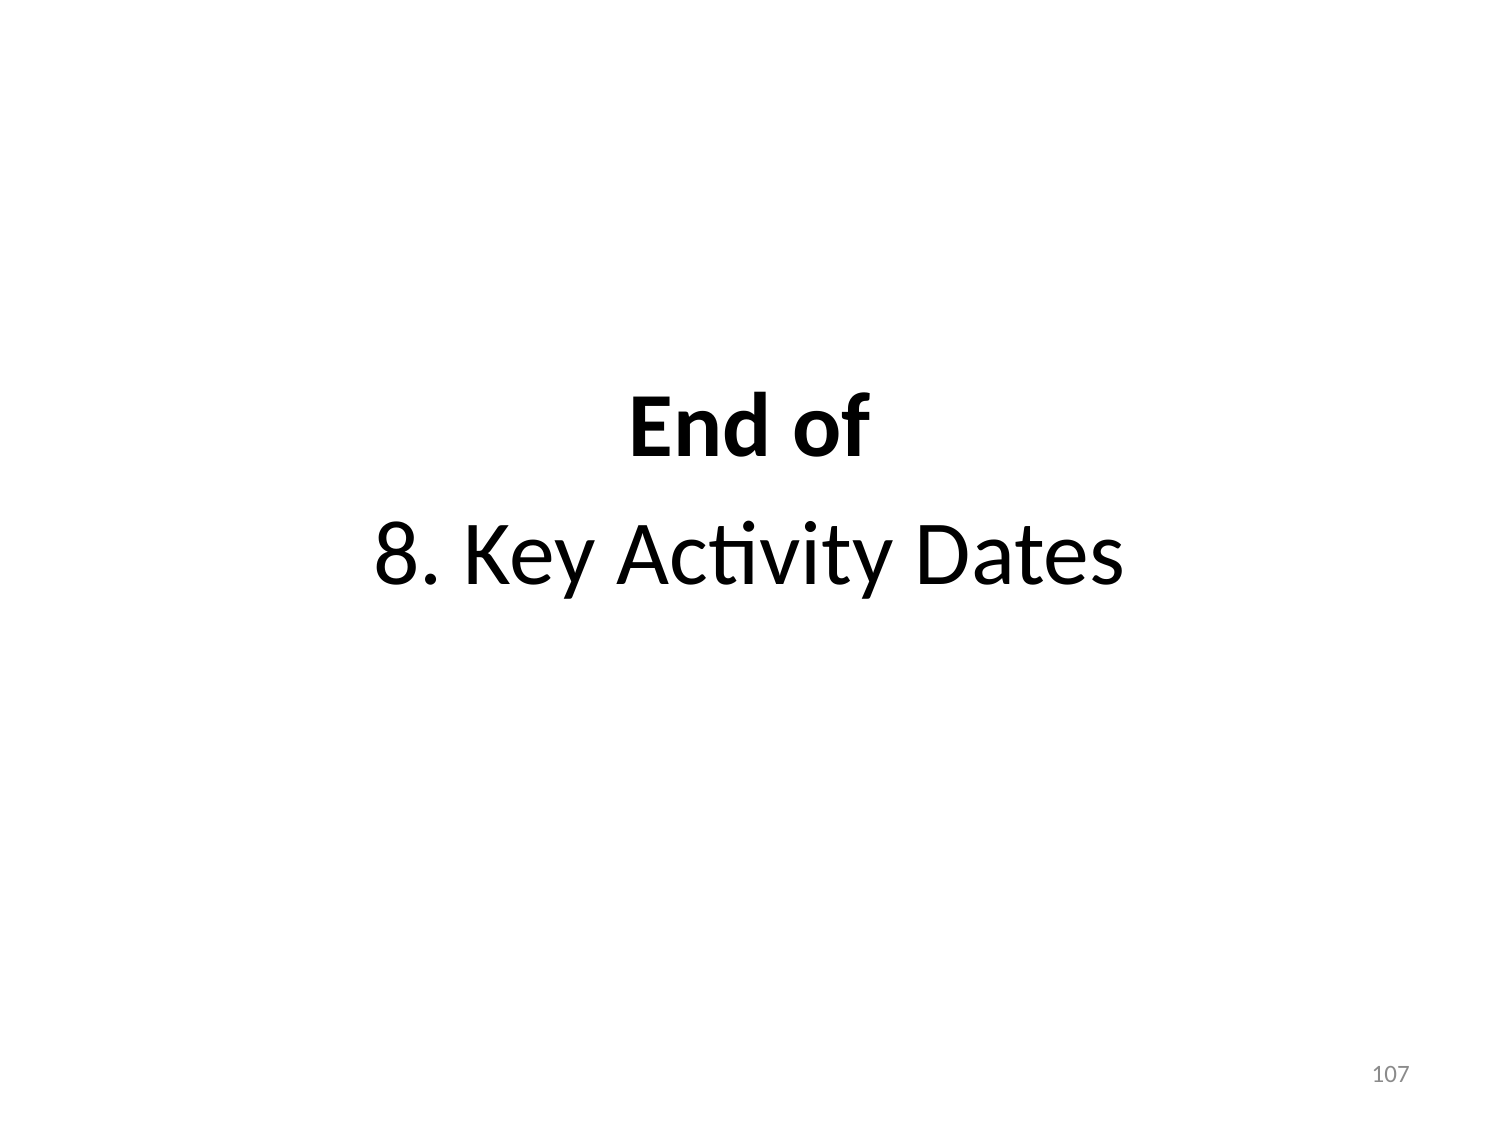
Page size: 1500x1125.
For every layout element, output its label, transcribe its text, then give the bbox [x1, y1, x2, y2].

slide_number 107 [1074, 1042, 1425, 1103]
list End of 8. Key Activity Dates [75, 99, 1425, 1005]
